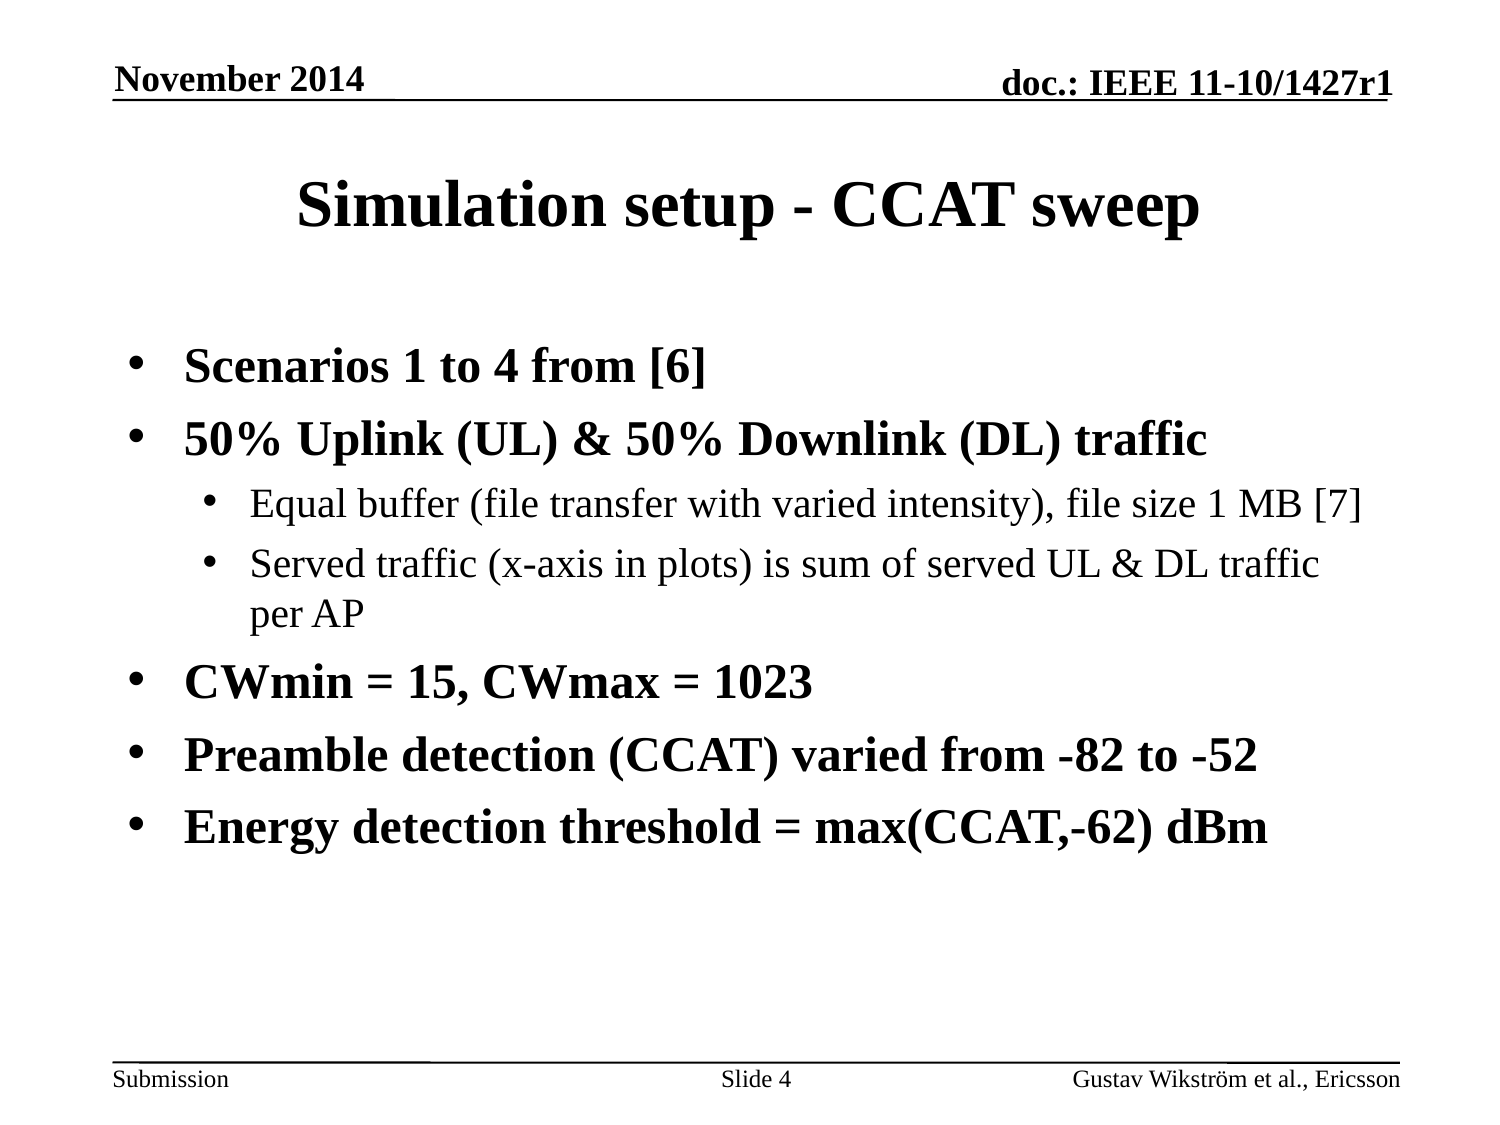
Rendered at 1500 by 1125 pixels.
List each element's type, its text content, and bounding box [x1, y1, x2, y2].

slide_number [114, 54, 423, 100]
footer Gustav Wikström et al., Ericsson [878, 1061, 1402, 1093]
list Scenarios 1 to 4 from [6] 50% Uplink (UL) & 50% Downlink (DL) traffic Equal buffer (file transfer with varied intensity), file size 1 MB [7] Served traffic (x-axis in plots) is sum of served UL & DL traffic per AP CWmin = 15, CWmax = 1023 Preamble detection (CCAT) varied from -82 to -52 Energy detection threshold = max(CCAT,-62) dBm [112, 324, 1388, 1000]
title Simulation setup - CCAT sweep [112, 112, 1388, 288]
slide_number Slide 4 [712, 1061, 800, 1123]
